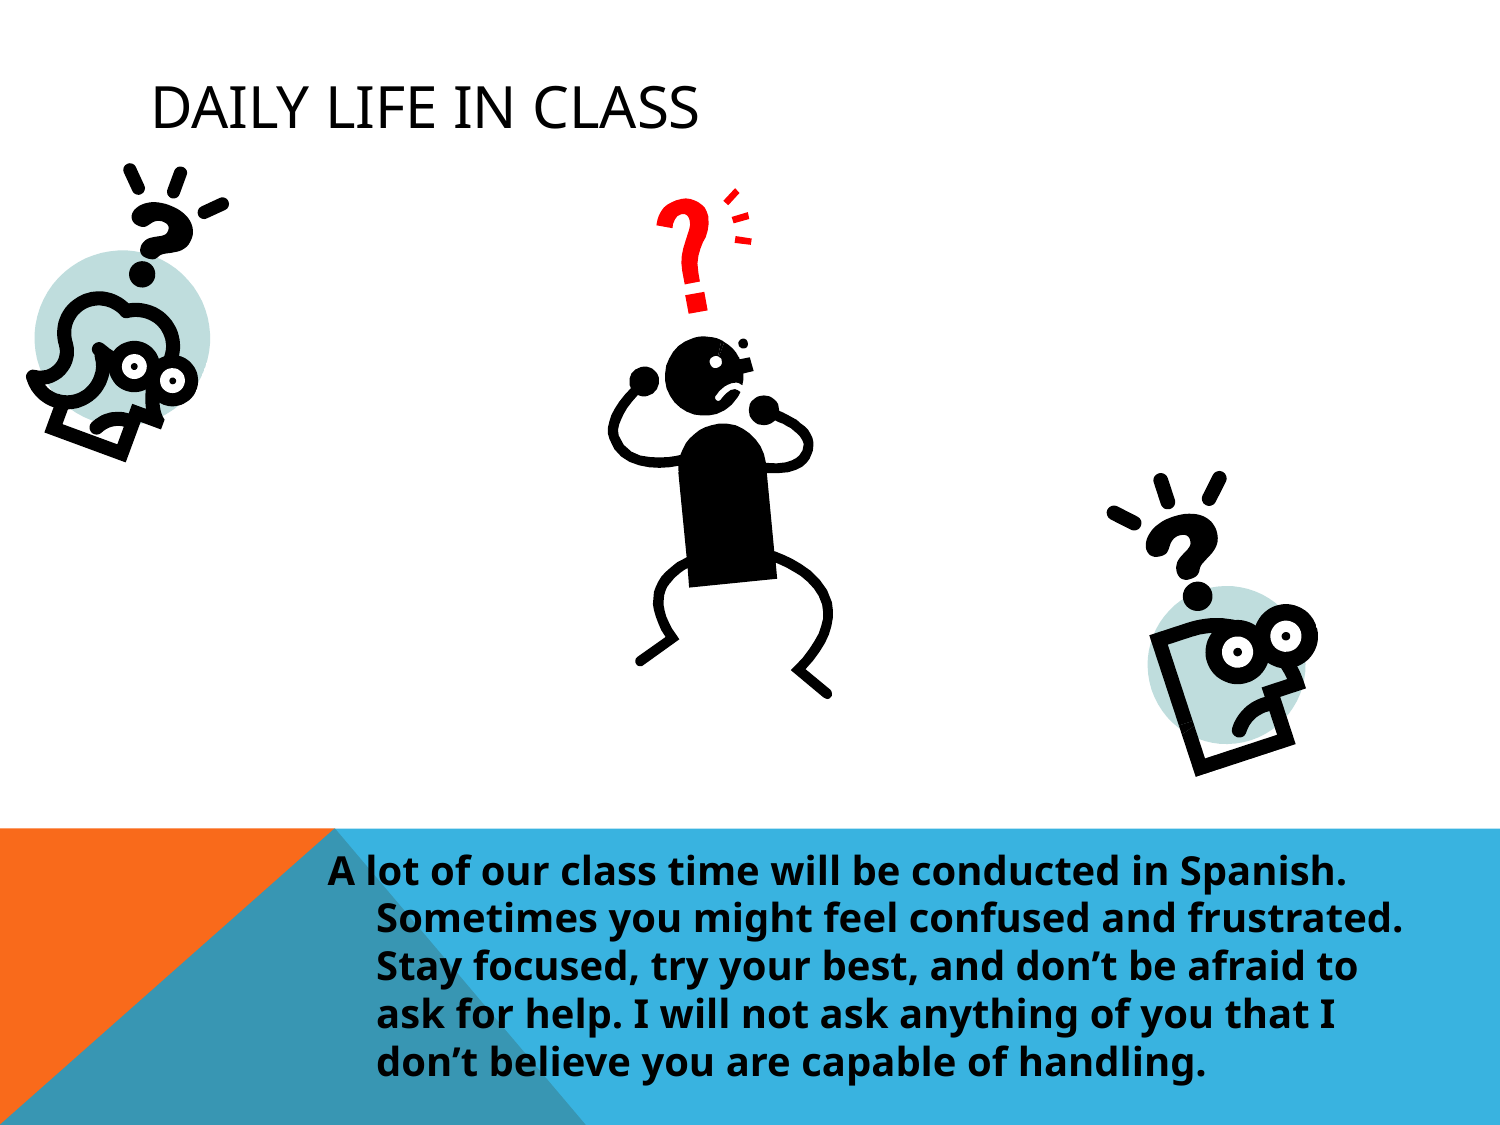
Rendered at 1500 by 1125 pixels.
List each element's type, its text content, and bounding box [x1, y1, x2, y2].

list A lot of our class time will be conducted in Spanish. Sometimes you might feel confused and frustrated. Stay focused, try your best, and don’t be afraid to ask for help. I will not ask anything of you that I don’t believe you are capable of handling. [312, 837, 1448, 1125]
title Daily life in class [135, 60, 1369, 150]
picture [45, 158, 222, 456]
picture [604, 187, 837, 700]
picture [1130, 461, 1308, 762]
